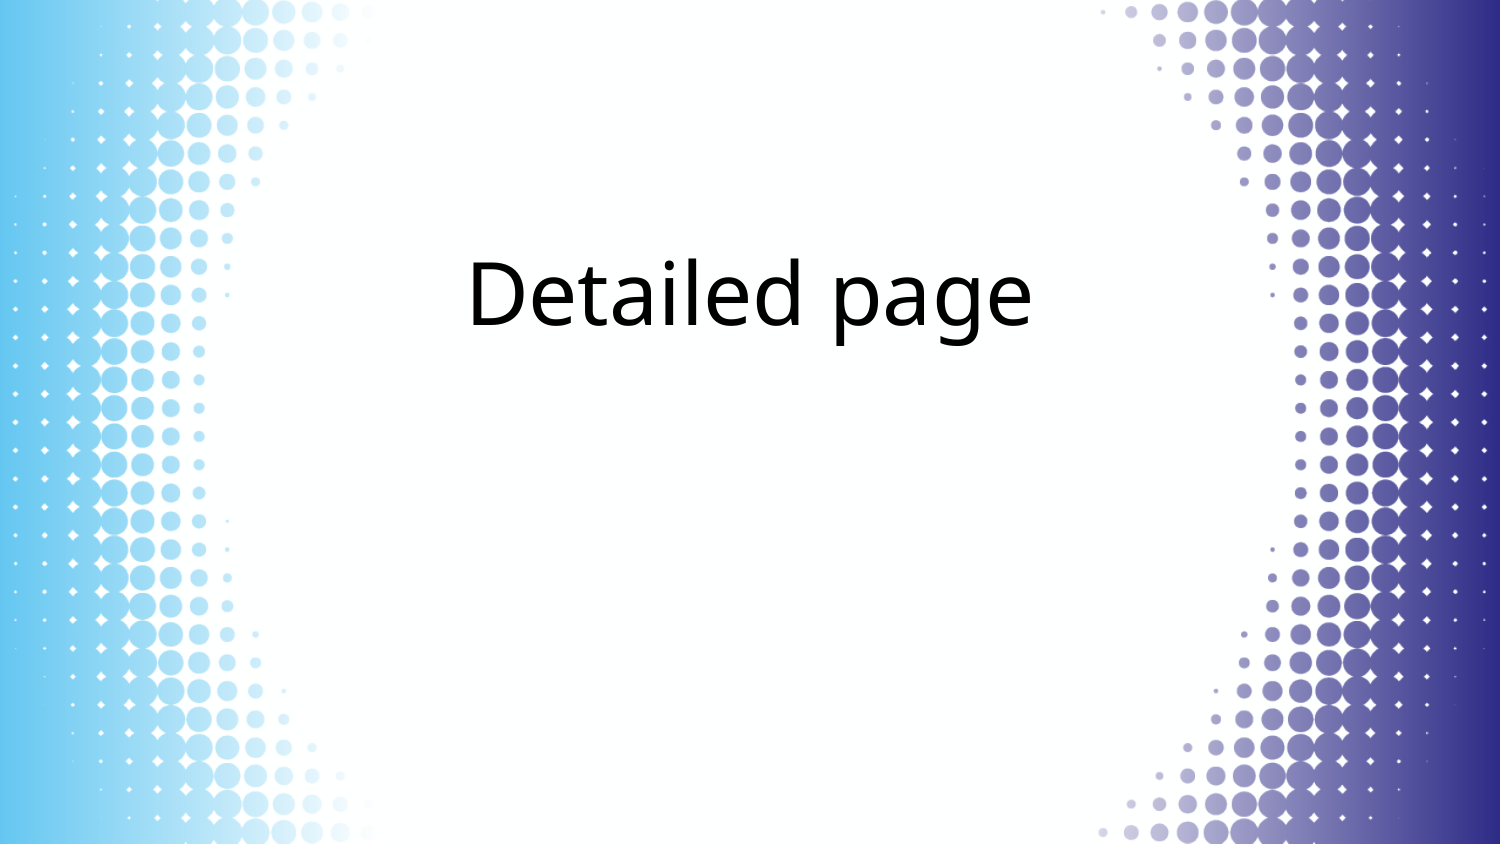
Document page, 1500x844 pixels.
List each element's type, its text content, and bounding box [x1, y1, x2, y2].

title Detailed page [51, 122, 1449, 459]
picture [0, 0, 1500, 844]
